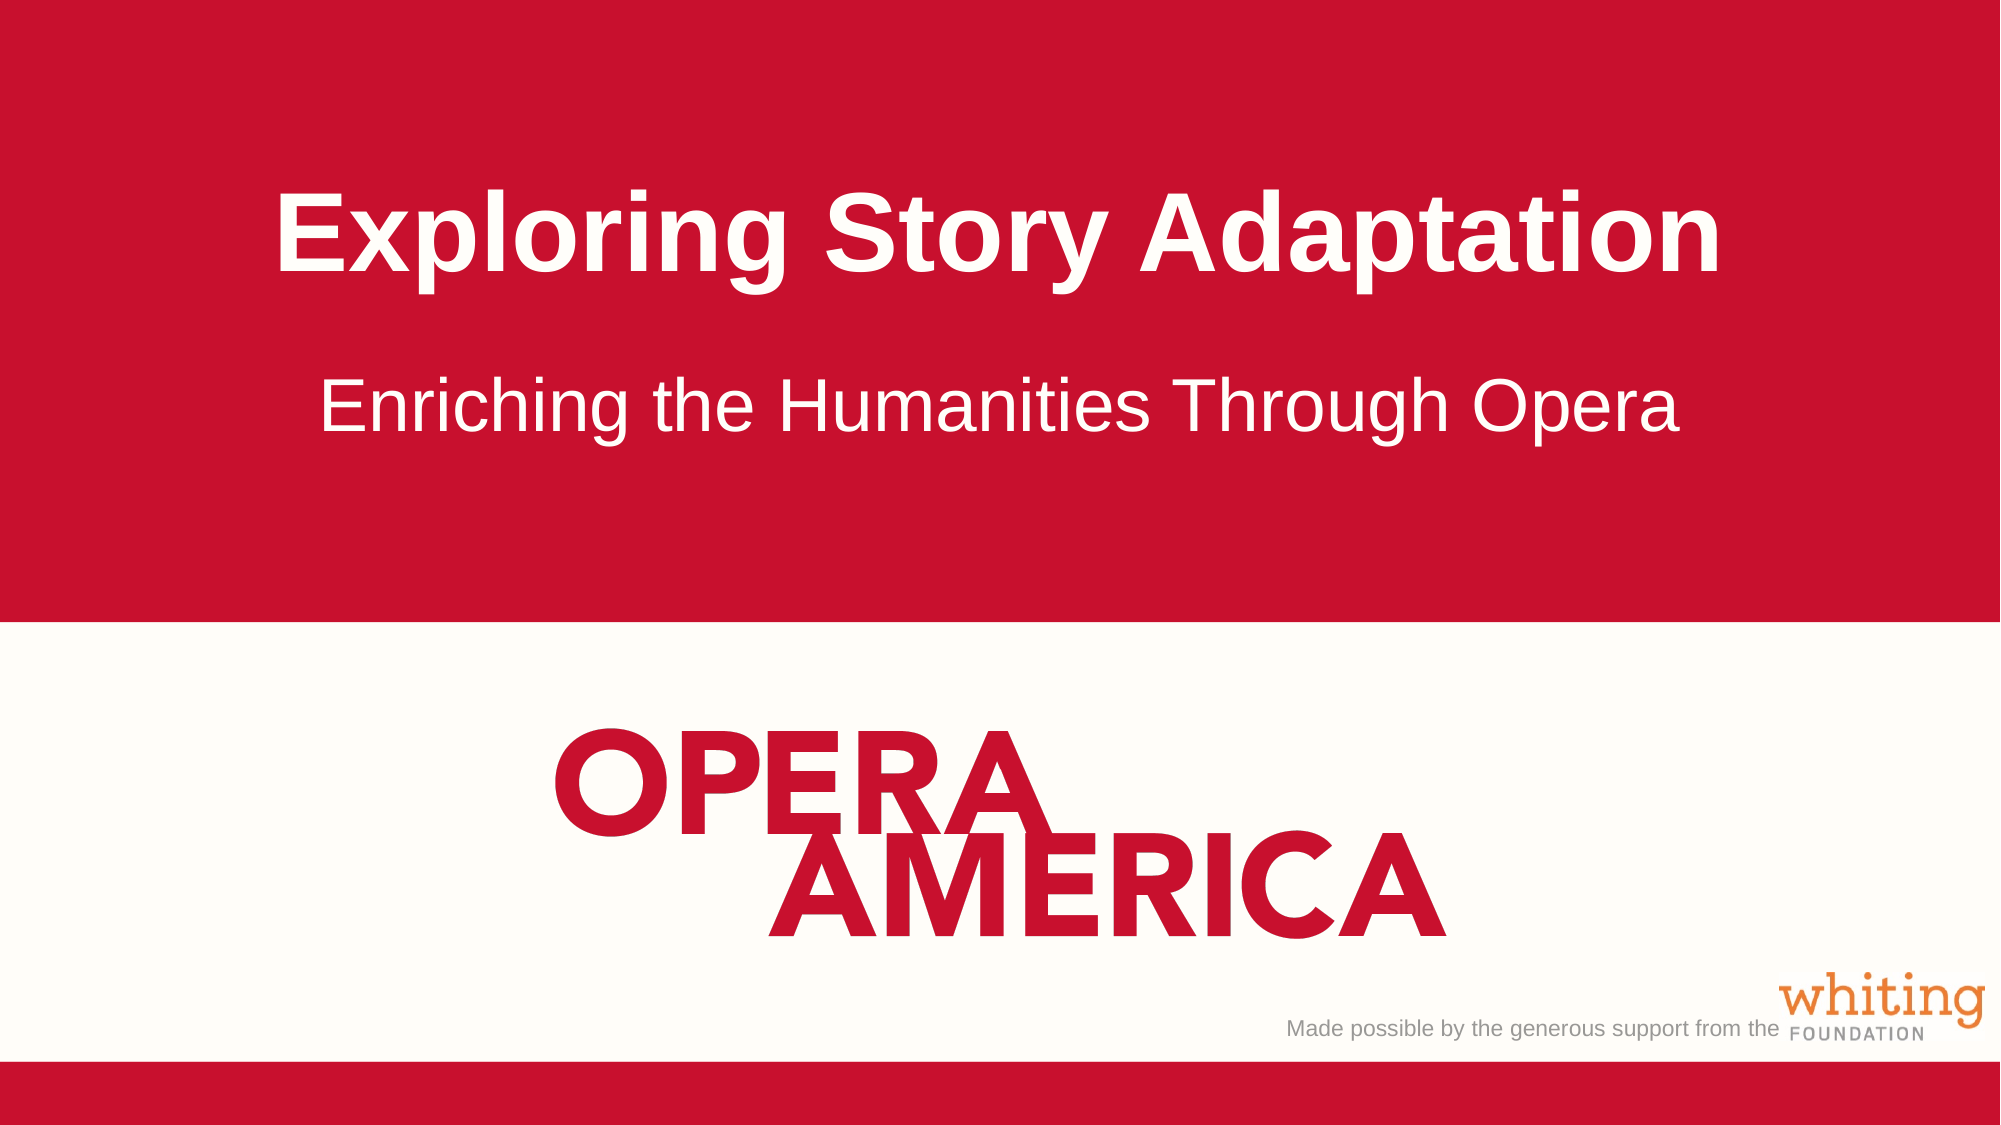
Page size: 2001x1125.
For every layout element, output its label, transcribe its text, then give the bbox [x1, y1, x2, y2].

subtitle Enriching the Humanities Through Opera [220, 359, 1780, 631]
picture [1779, 972, 1985, 1041]
text_box Made possible by the generous support from the [1271, 1006, 1863, 1049]
title Exploring Story Adaptation [99, 109, 1901, 303]
picture [531, 708, 1469, 957]
text_box [0, 0, 2000, 623]
